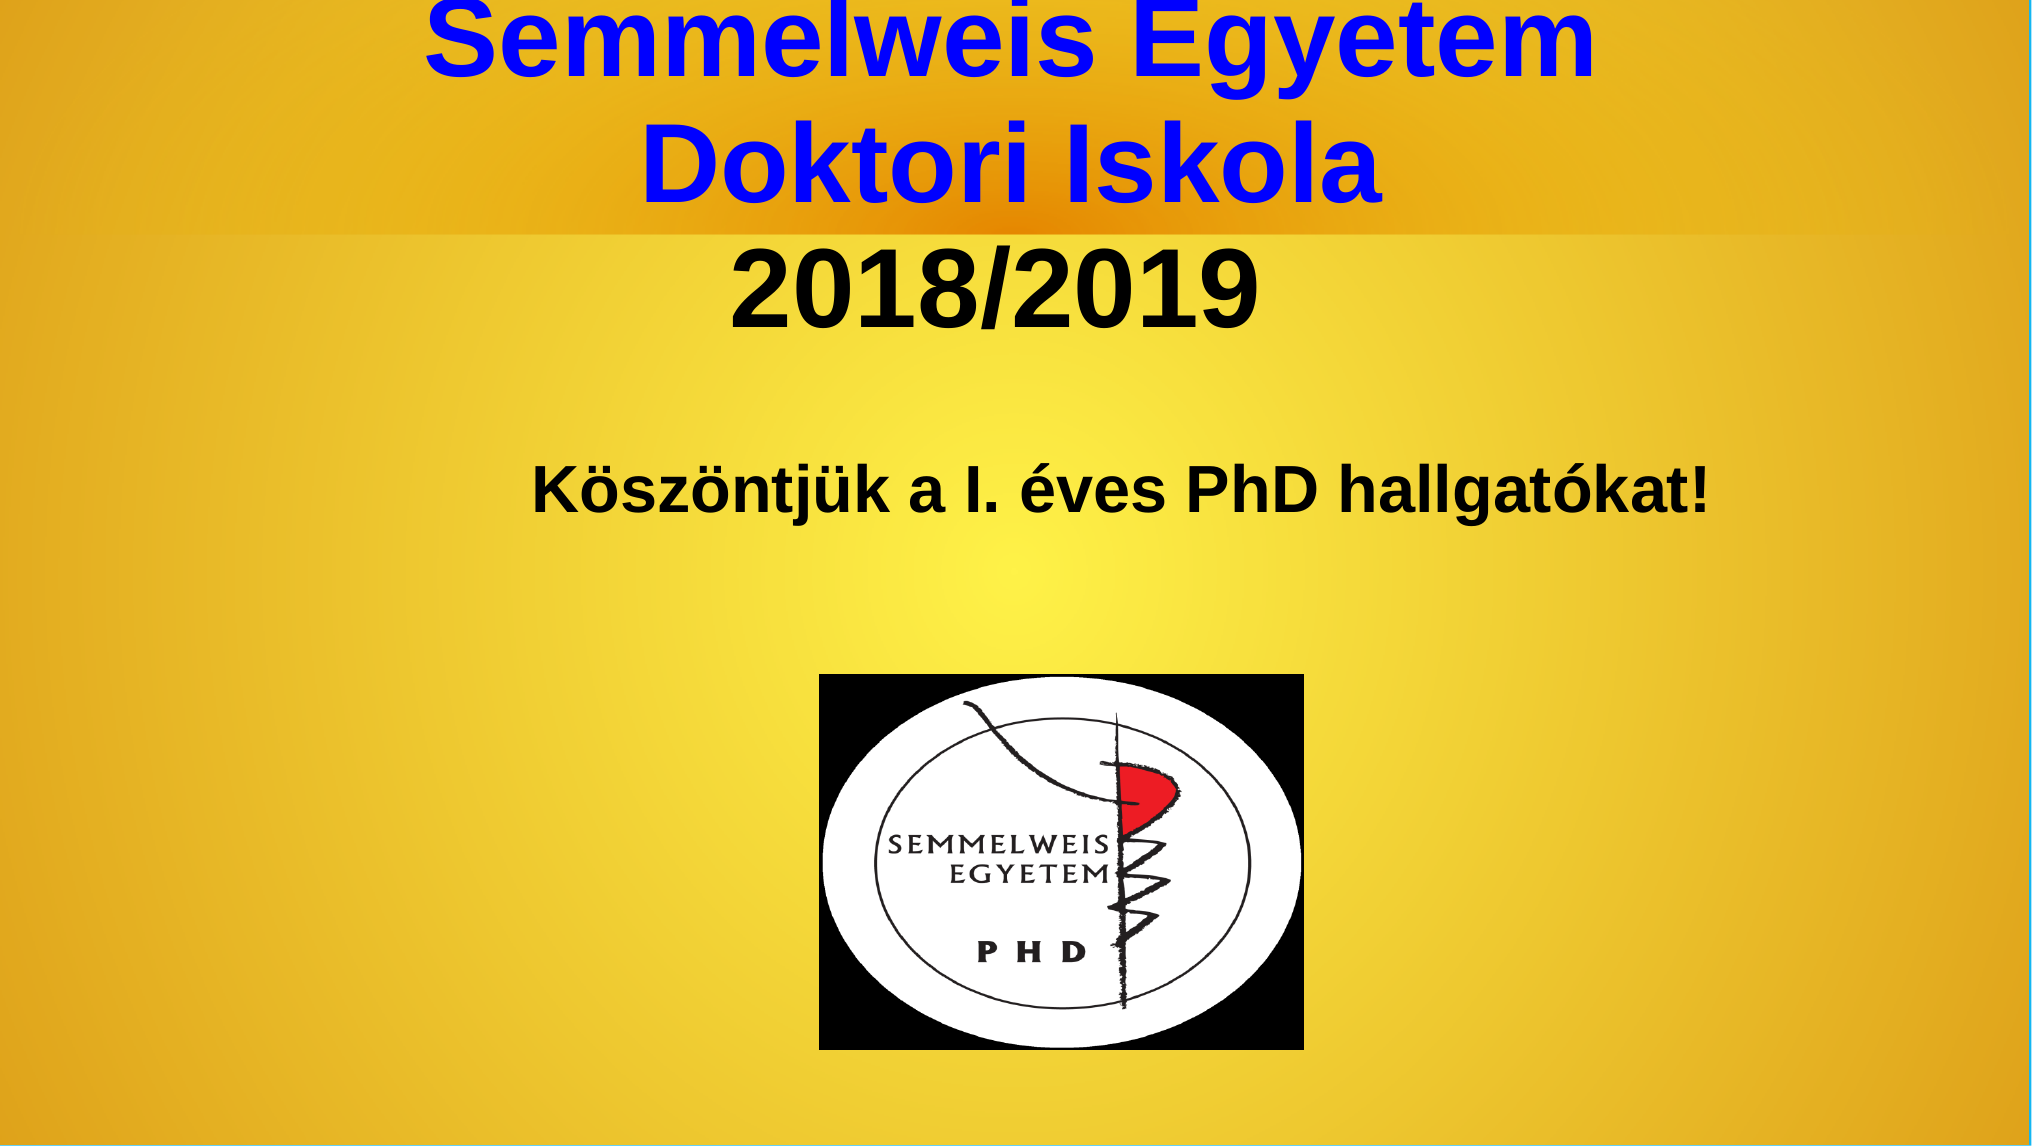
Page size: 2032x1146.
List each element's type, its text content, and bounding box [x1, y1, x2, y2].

title Semmelweis Egyetem Doktori Iskola 2018/2019 [96, 0, 1926, 350]
picture [818, 674, 1304, 1050]
subtitle Köszöntjük a I. éves PhD hallgatókat! [271, 448, 1973, 1075]
